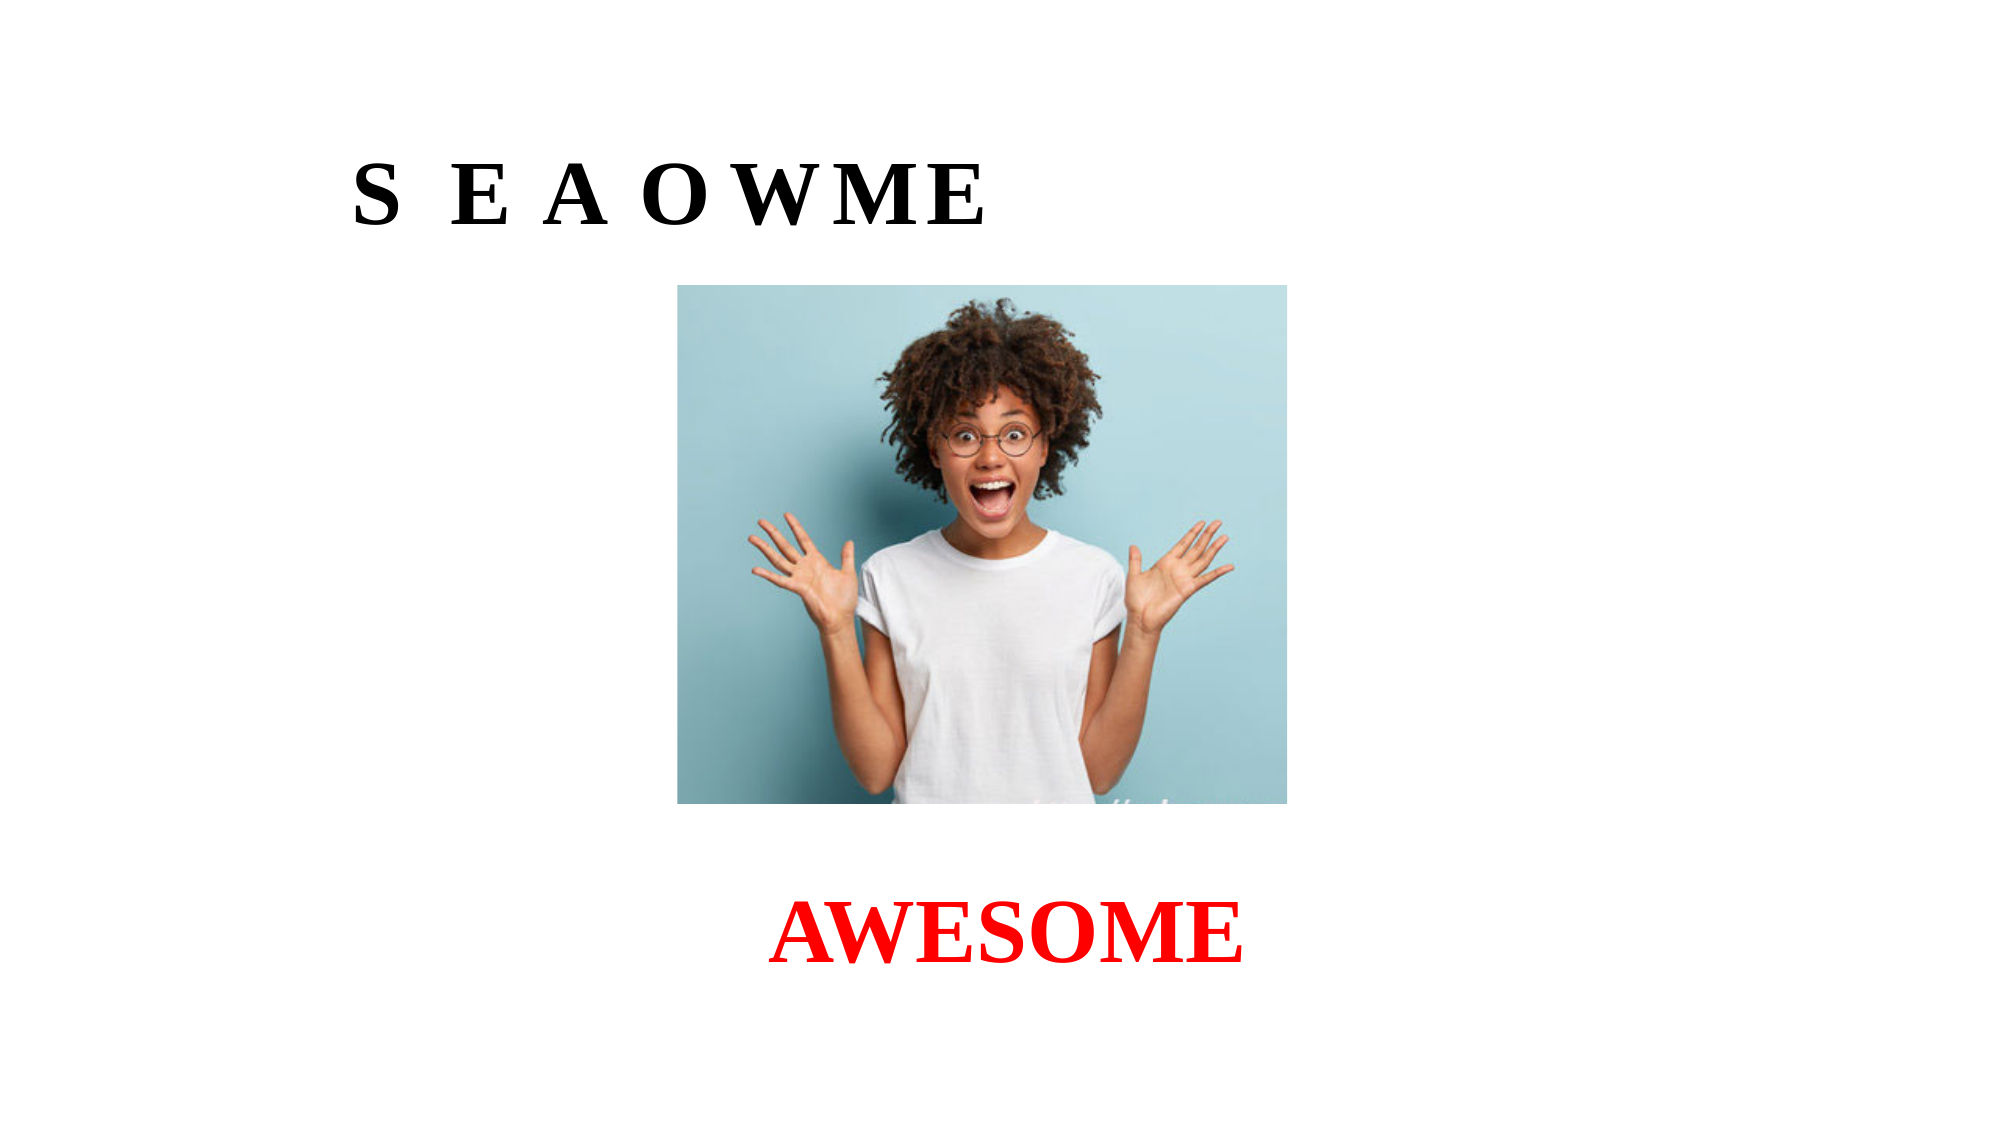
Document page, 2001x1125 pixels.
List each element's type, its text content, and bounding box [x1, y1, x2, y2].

text_box O [624, 125, 715, 250]
text_box M [837, 125, 935, 250]
text_box S [337, 125, 418, 250]
text_box AWESOME [753, 863, 1263, 989]
text_box W [715, 125, 837, 250]
text_box E [935, 125, 1003, 250]
text_box A [527, 125, 624, 250]
text_box E [435, 125, 527, 250]
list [677, 285, 1288, 804]
